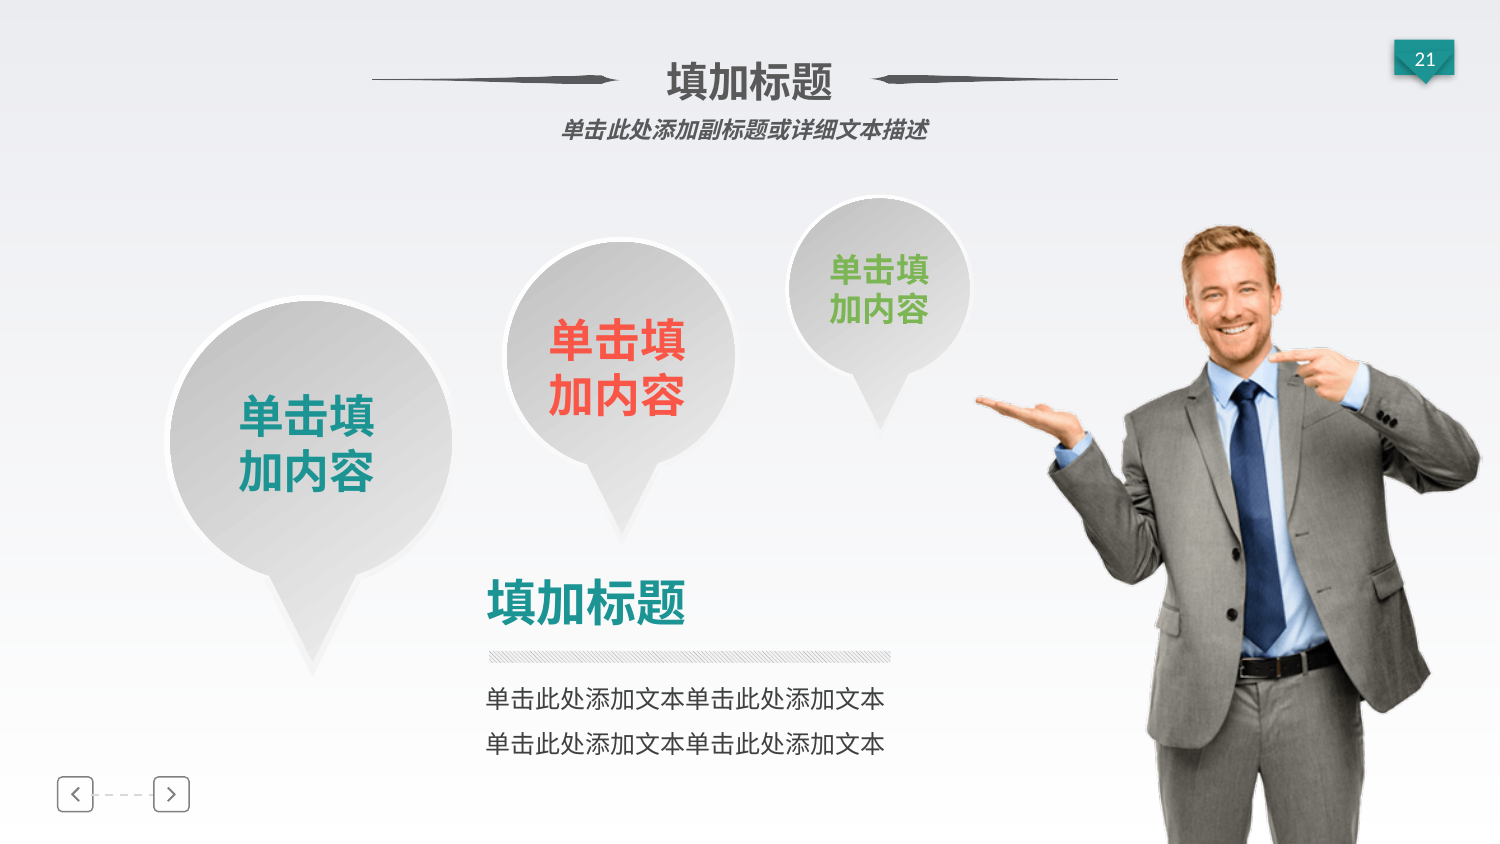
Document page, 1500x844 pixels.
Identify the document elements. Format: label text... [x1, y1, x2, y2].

text_box 单击此处添加副标题或详细文本描述 [545, 108, 943, 151]
text_box 填加标题 [505, 563, 702, 639]
text_box [487, 649, 893, 661]
picture [962, 222, 1500, 844]
text_box 单击此处添加文本单击此处添加文本 单击此处添加文本单击此处添加文本 [471, 661, 928, 812]
text_box 填加标题 [584, 55, 916, 106]
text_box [466, 272, 776, 511]
picture [371, 74, 623, 84]
picture [867, 74, 1119, 84]
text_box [119, 338, 503, 634]
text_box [756, 222, 960, 411]
